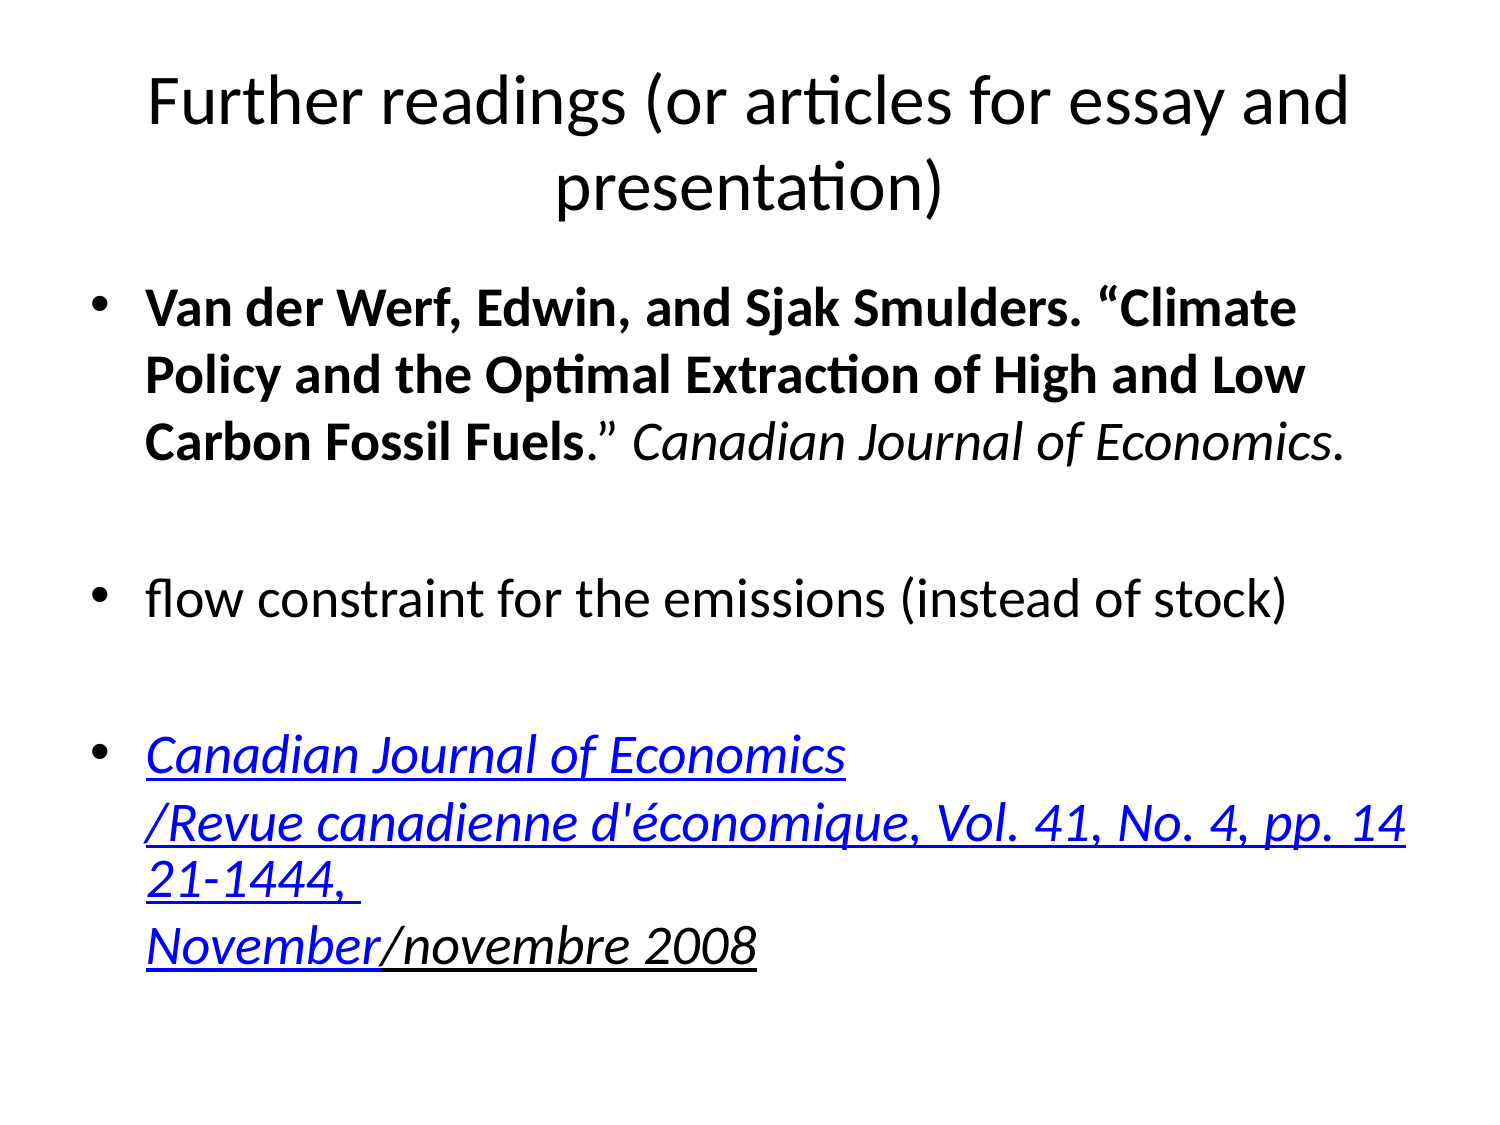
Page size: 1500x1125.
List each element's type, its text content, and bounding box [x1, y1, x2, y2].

list Van der Werf, Edwin, and Sjak Smulders. “Climate Policy and the Optimal Extraction of High and Low Carbon Fossil Fuels.” Canadian Journal of Economics. flow constraint for the emissions (instead of stock) Canadian Journal of Economics/Revue canadienne d'économique, Vol. 41, No. 4, pp. 1421-1444, November/novembre 2008 [75, 262, 1425, 1005]
title Further readings (or articles for essay and presentation) [75, 45, 1425, 233]
